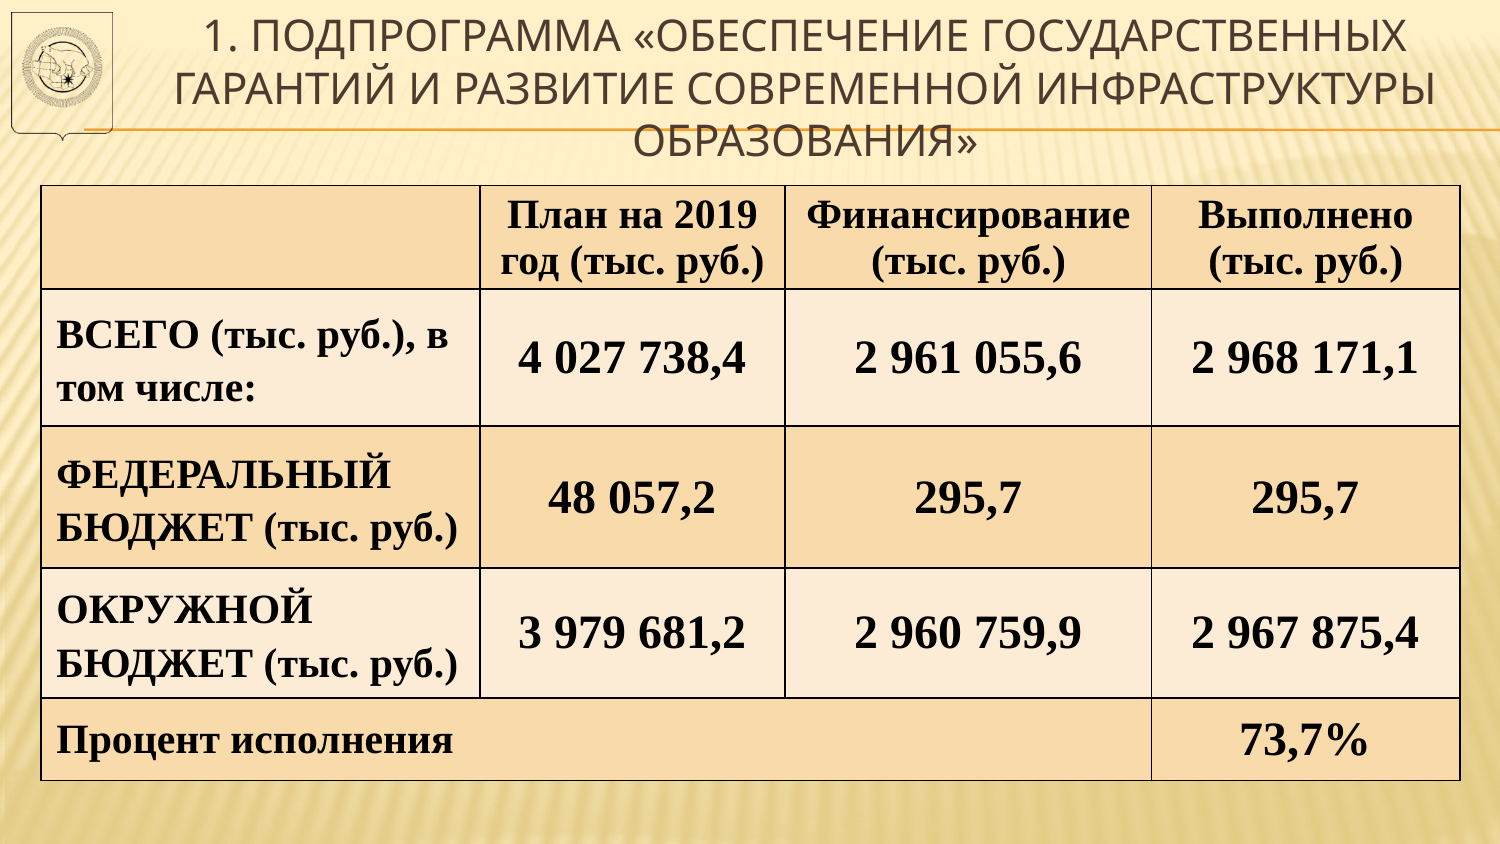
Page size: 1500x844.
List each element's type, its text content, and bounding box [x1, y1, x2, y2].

table_header План на 2019 год (тыс. руб.) [481, 186, 784, 288]
table_cell 2 968 171,1 [1152, 290, 1459, 425]
table_cell 2 961 055,6 [786, 290, 1151, 425]
table_cell 2 967 875,4 [1152, 569, 1459, 697]
table_cell ОКРУЖНОЙ БЮДЖЕТ (тыс. руб.) [42, 569, 479, 697]
table_header [42, 186, 479, 288]
table_cell 3 979 681,2 [481, 569, 784, 697]
table_header Финансирование (тыс. руб.) [786, 186, 1151, 288]
picture [10, 12, 114, 141]
table_cell ФЕДЕРАЛЬНЫЙ БЮДЖЕТ (тыс. руб.) [42, 427, 479, 567]
table_cell 2 960 759,9 [786, 569, 1151, 697]
table_cell Процент исполнения [42, 699, 1151, 780]
table_cell 48 057,2 [481, 427, 784, 567]
table_cell ВСЕГО (тыс. руб.), в том числе: [42, 290, 479, 425]
table_header Выполнено (тыс. руб.) [1152, 186, 1459, 288]
table_cell 295,7 [786, 427, 1151, 567]
table_cell 295,7 [1152, 427, 1459, 567]
table_cell 73,7% [1152, 699, 1459, 780]
title 1. Подпрограмма «Обеспечение государственных гарантий и развитие современной инфраструктуры образования» [135, 35, 1475, 139]
table_cell 4 027 738,4 [481, 290, 784, 425]
